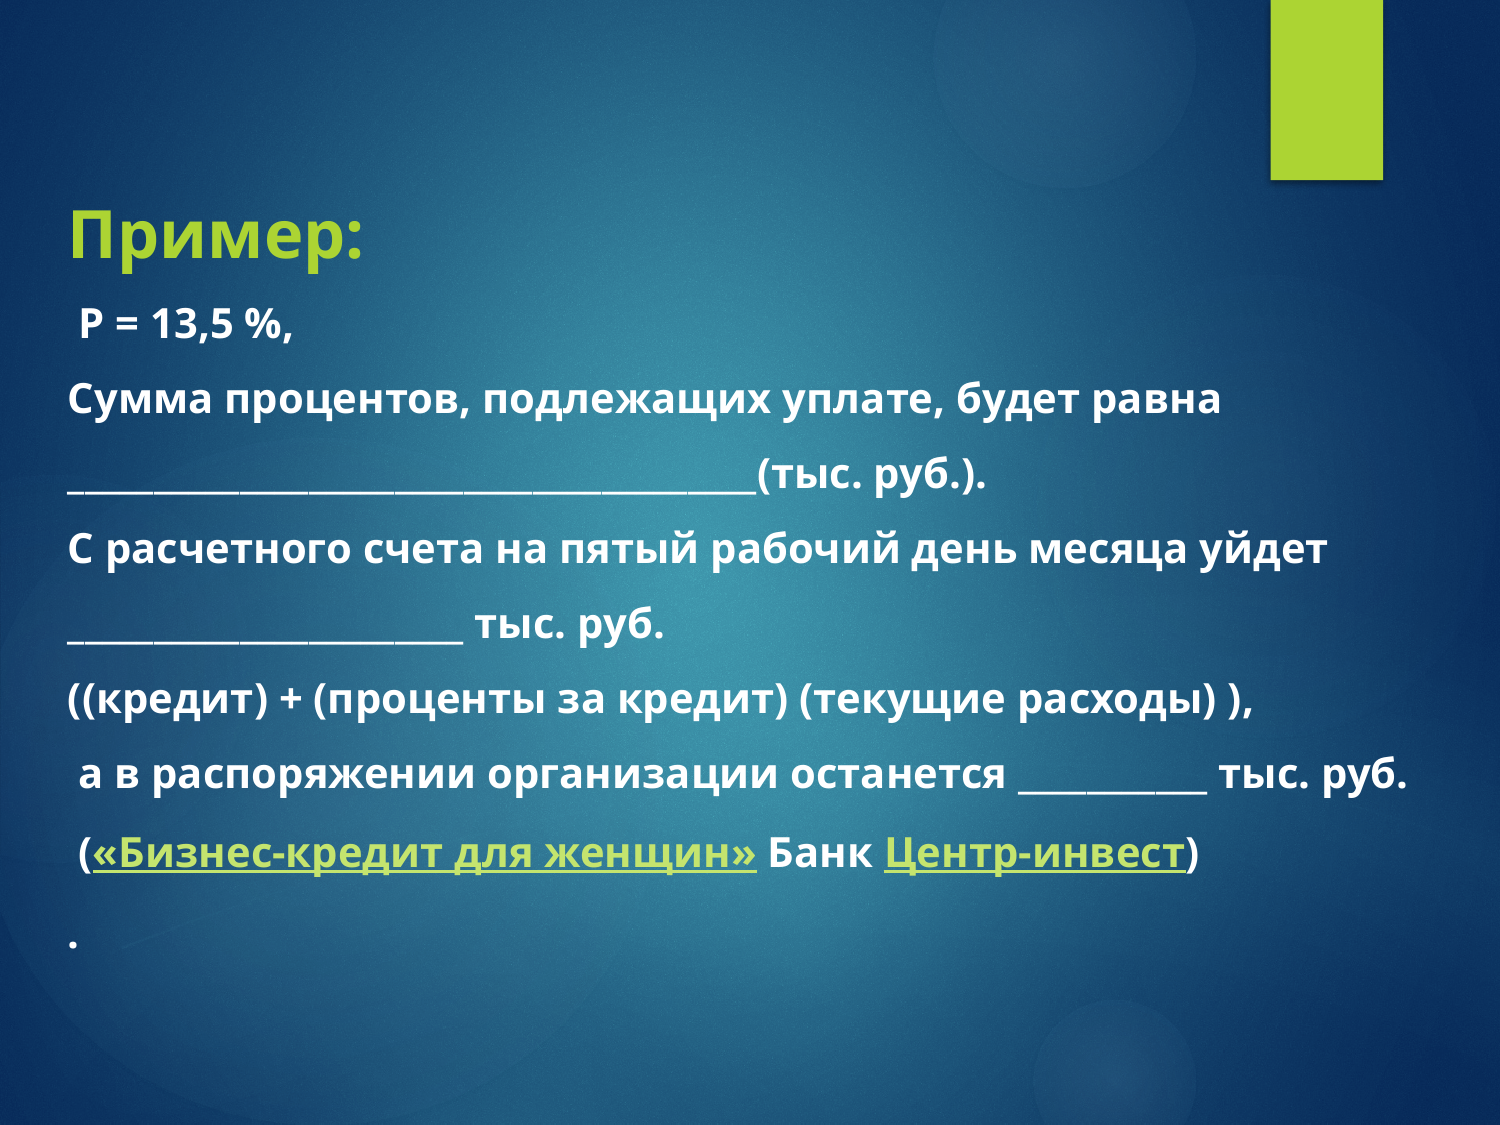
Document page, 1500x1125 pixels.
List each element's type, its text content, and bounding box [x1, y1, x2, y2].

text_box Пример: Р = 13,5 %, Сумма процентов, подлежащих уплате, будет равна ________________________________________(тыс. руб.). С расчетного счета на пятый рабочий день месяца уйдет _______________________ тыс. руб. ((кредит) + (проценты за кредит) (текущие расходы) ), а в распоряжении организации останется ___________ тыс. руб. («Бизнес-кредит для женщин» Банк Центр-инвест) . [53, 184, 1459, 965]
